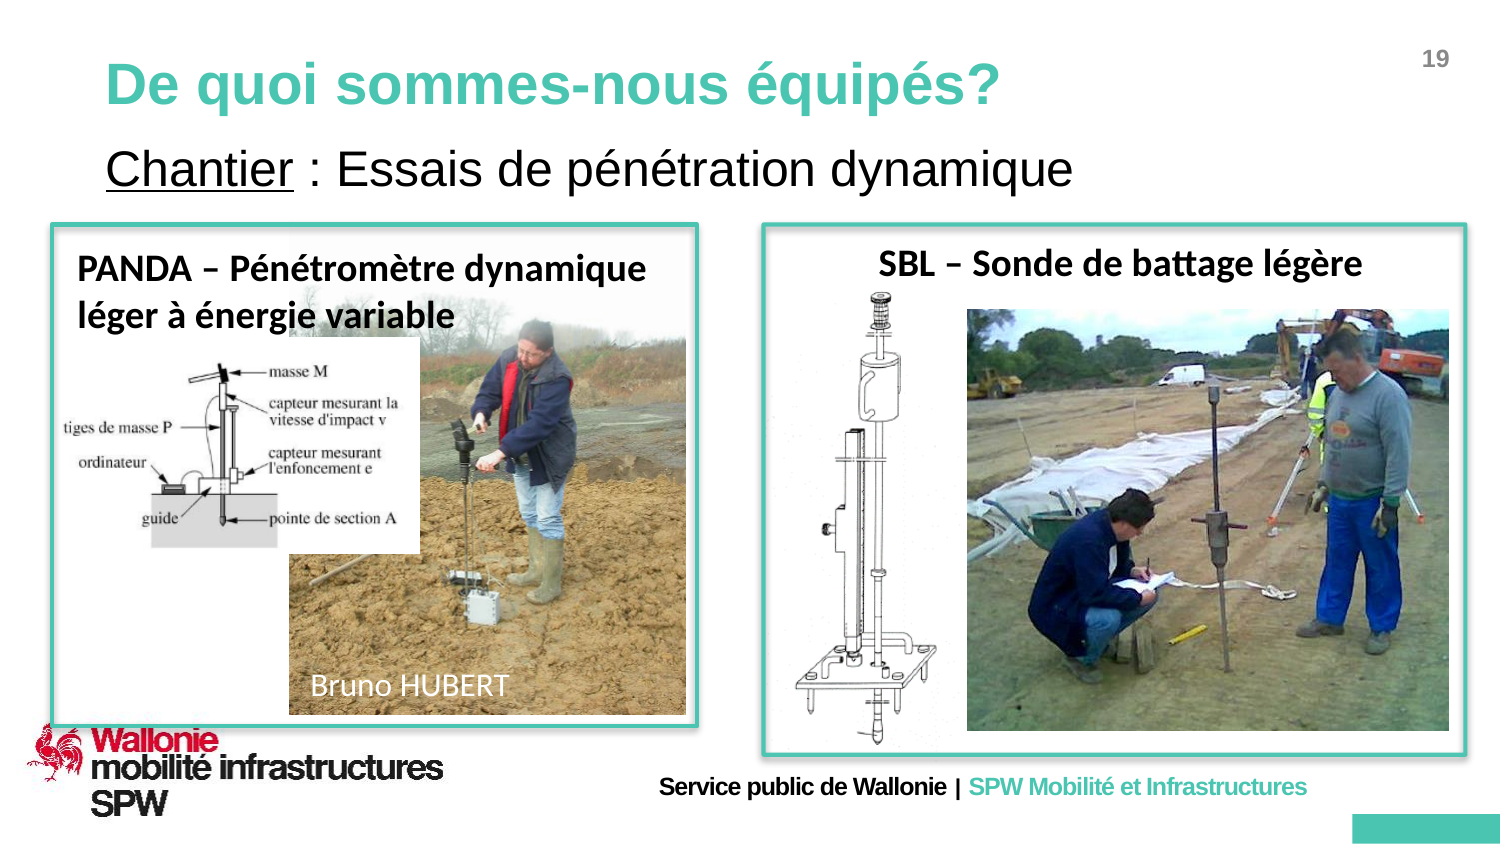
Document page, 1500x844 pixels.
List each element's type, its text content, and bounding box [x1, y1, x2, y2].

picture [967, 309, 1449, 731]
picture [0, 696, 471, 844]
picture [43, 220, 686, 715]
list Chantier : Essais de pénétration dynamique [90, 130, 1382, 727]
picture [763, 262, 962, 764]
title De quoi sommes-nous équipés? [90, 33, 1382, 130]
text_box [51, 224, 698, 727]
text_box [763, 224, 1466, 755]
text_box SBL – Sonde de battage légère [864, 230, 1409, 292]
text_box PANDA – Pénétromètre dynamique léger à énergie variable [62, 234, 284, 336]
